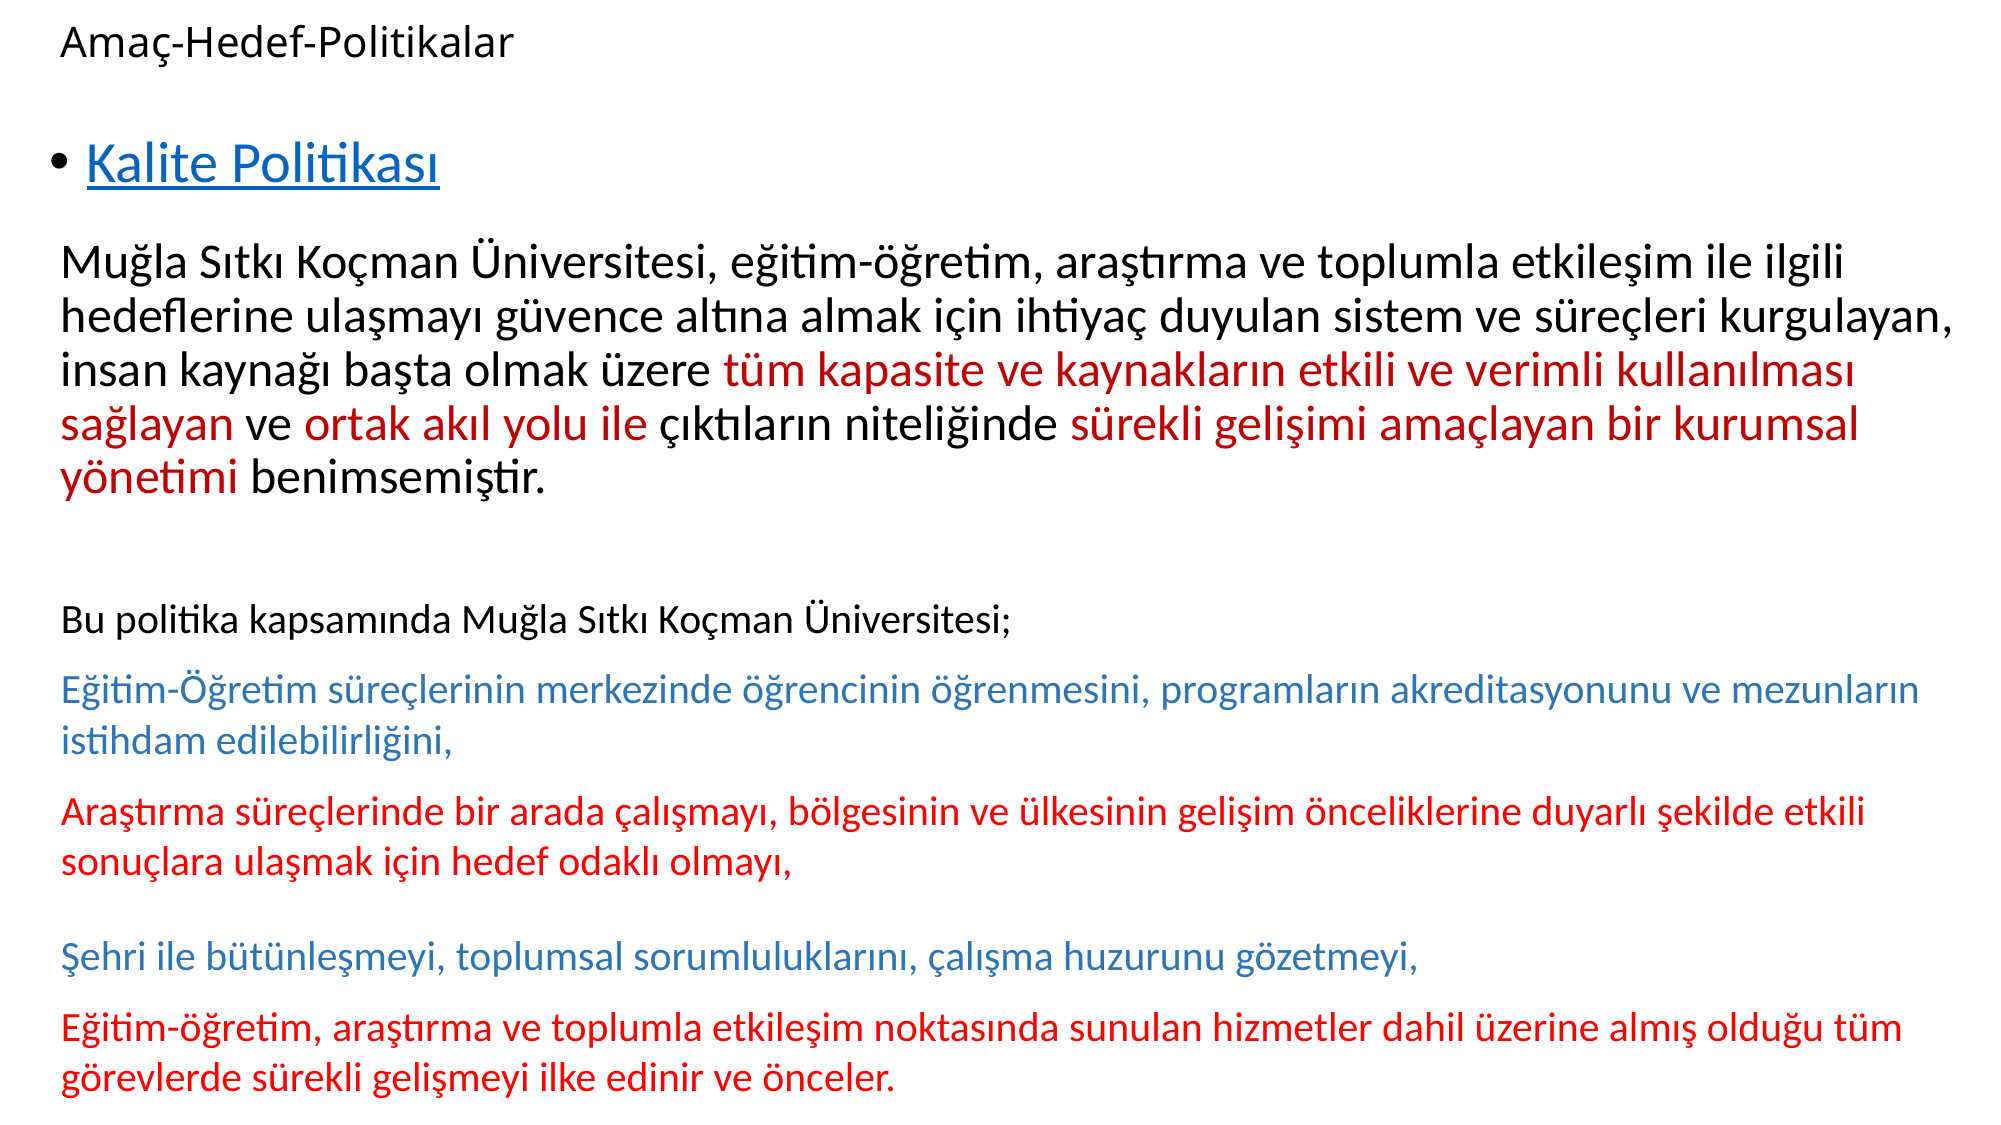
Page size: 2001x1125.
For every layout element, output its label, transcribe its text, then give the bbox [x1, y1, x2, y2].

title Amaç-Hedef-Politikalar [45, 12, 1771, 75]
text_box Muğla Sıtkı Koçman Üniversitesi, eğitim-öğretim, araştırma ve toplumla etkileşim ile ilgili hedeflerine ulaşmayı güvence altına almak için ihtiyaç duyulan sistem ve süreçleri kurgulayan, insan kaynağı başta olmak üzere tüm kapasite ve kaynakların etkili ve verimli kullanılması sağlayan ve ortak akıl yolu ile çıktıların niteliğinde sürekli gelişimi amaçlayan bir kurumsal yönetimi benimsemiştir. Bu politika kapsamında Muğla Sıtkı Koçman Üniversitesi; Eğitim-Öğretim süreçlerinin merkezinde öğrencinin öğrenmesini, programların akreditasyonunu ve mezunların istihdam edilebilirliğini, Araştırma süreçlerinde bir arada çalışmayı, bölgesinin ve ülkesinin gelişim önceliklerine duyarlı şekilde etkili sonuçlara ulaşmak için hedef odaklı olmayı, Şehri ile bütünleşmeyi, toplumsal sorumluluklarını, çalışma huzurunu gözetmeyi, Eğitim-öğretim, araştırma ve toplumla etkileşim noktasında sunulan hizmetler dahil üzerine almış olduğu tüm görevlerde sürekli gelişmeyi ilke edinir ve önceler. [45, 227, 2000, 1125]
list Kalite Politikası [34, 124, 1760, 212]
